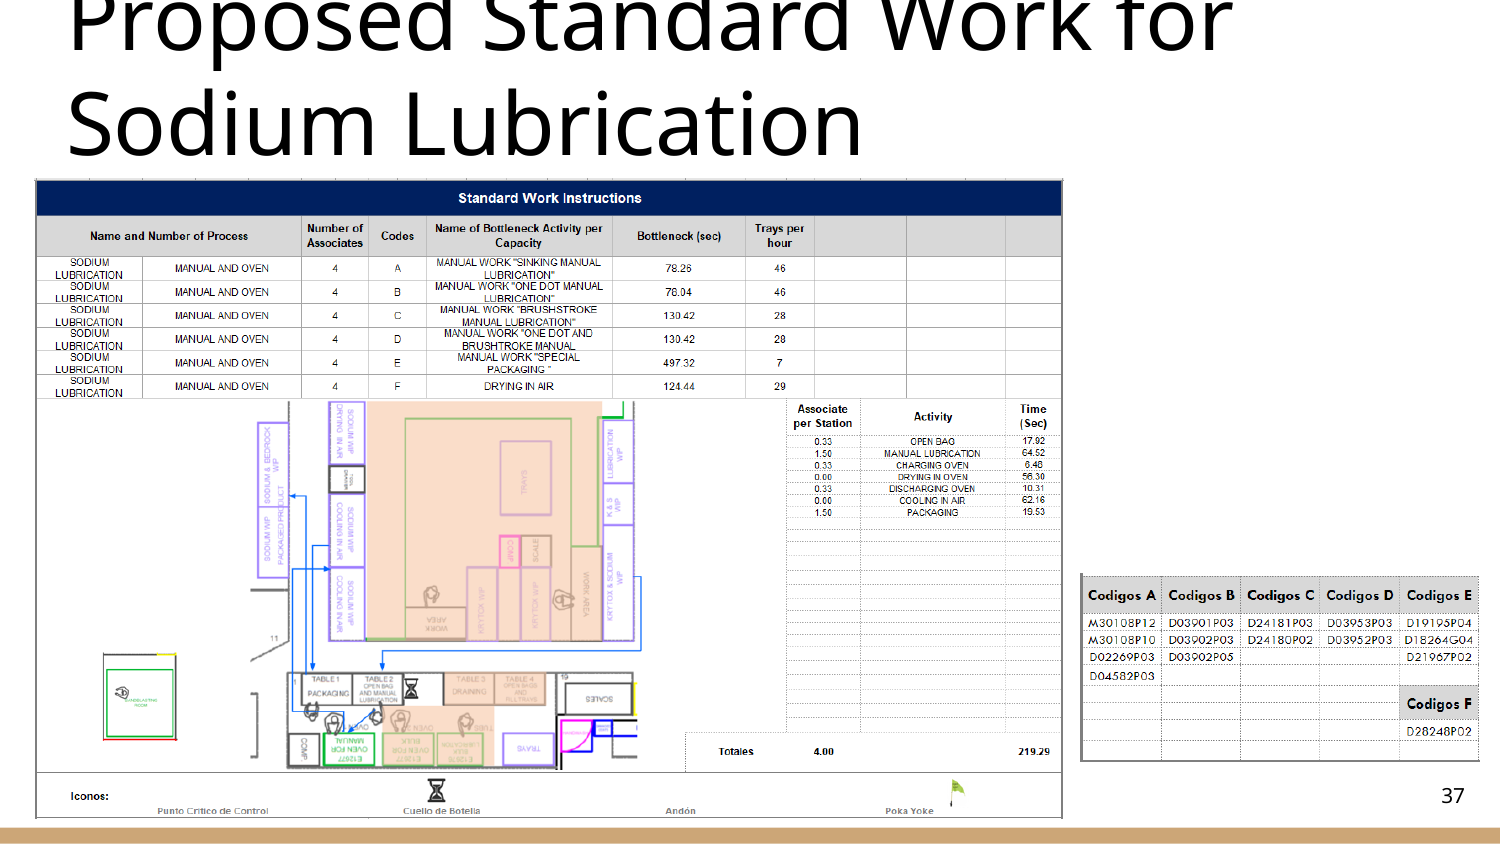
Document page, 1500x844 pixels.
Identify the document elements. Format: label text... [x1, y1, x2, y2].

picture [1079, 573, 1481, 766]
slide_number ‹#› [1389, 771, 1480, 830]
picture [33, 178, 1064, 819]
title Proposed Standard Work for Sodium Lubrication [51, 51, 1449, 189]
